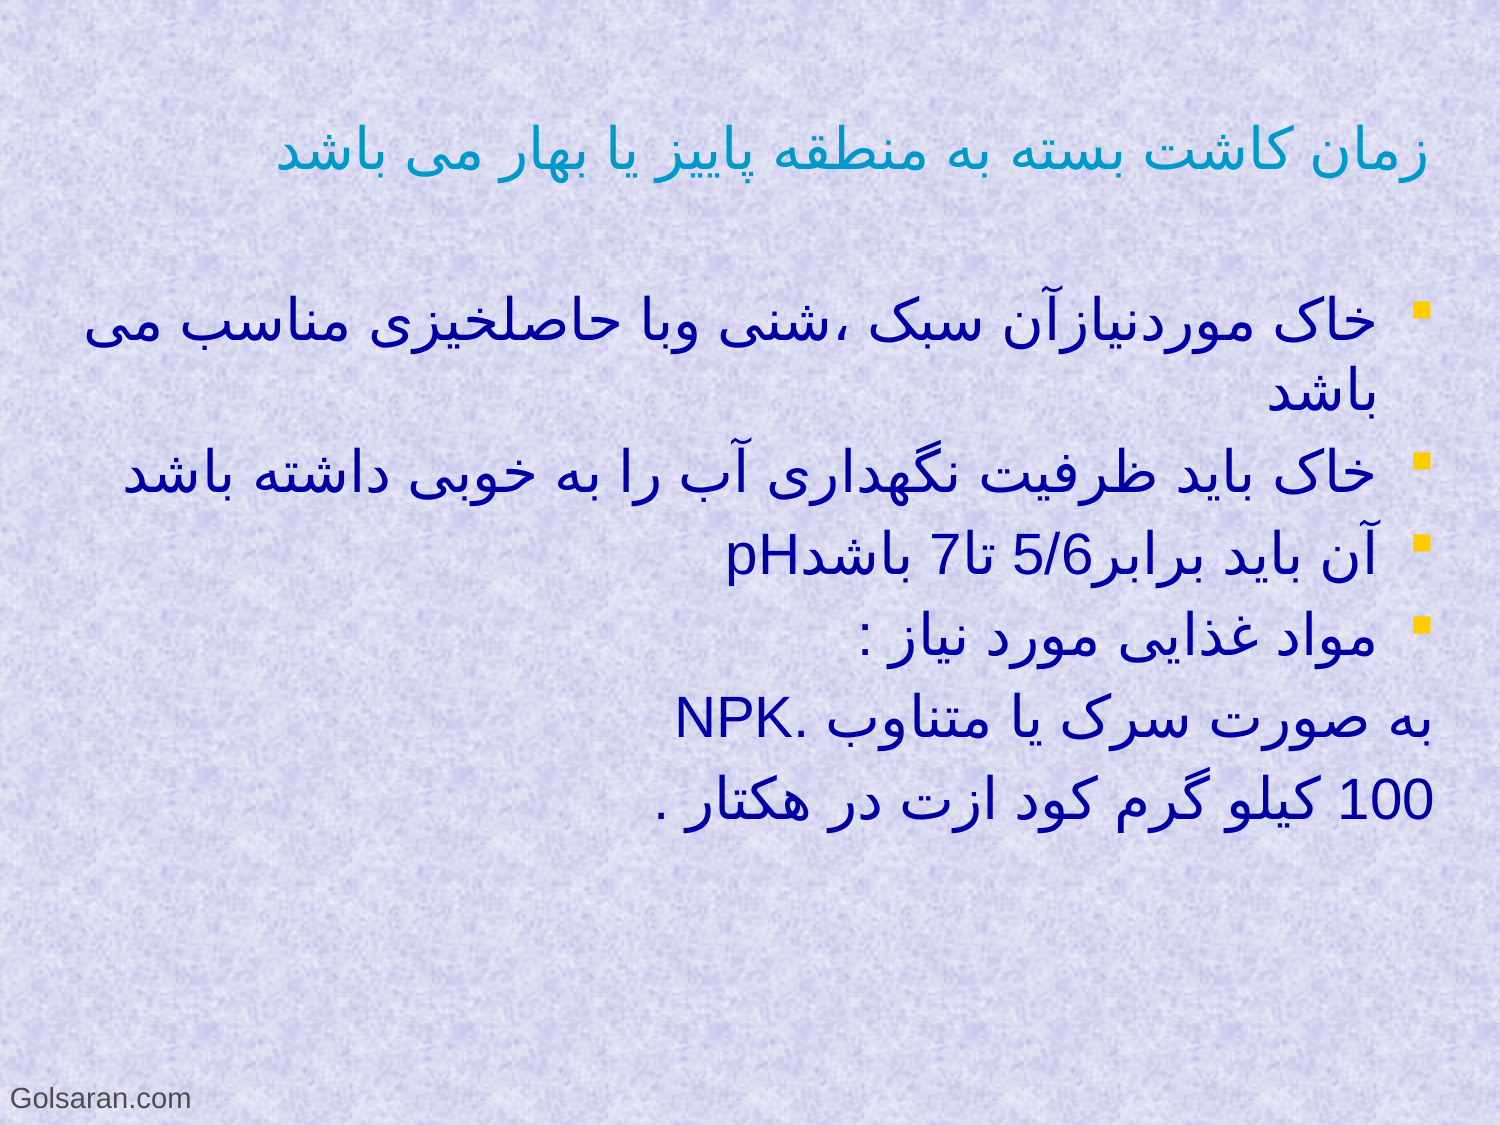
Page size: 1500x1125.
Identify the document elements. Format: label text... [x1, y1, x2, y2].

title زمان کاشت بسته به منطقه پاییز یا بهار می باشد [49, 37, 1446, 255]
list خاک موردنیازآن سبک ،شنی وبا حاصلخیزی مناسب می باشد خاک باید ظرفیت نگهداری آب را به خوبی داشته باشد آن باید برابر5/6 تا7 باشدpH مواد غذایی مورد نیاز : به صورت سرک یا متناوب .NPK 100 کیلو گرم کود ازت در هکتار . [49, 275, 1451, 1001]
text_box Golsaran.com [0, 1071, 207, 1122]
